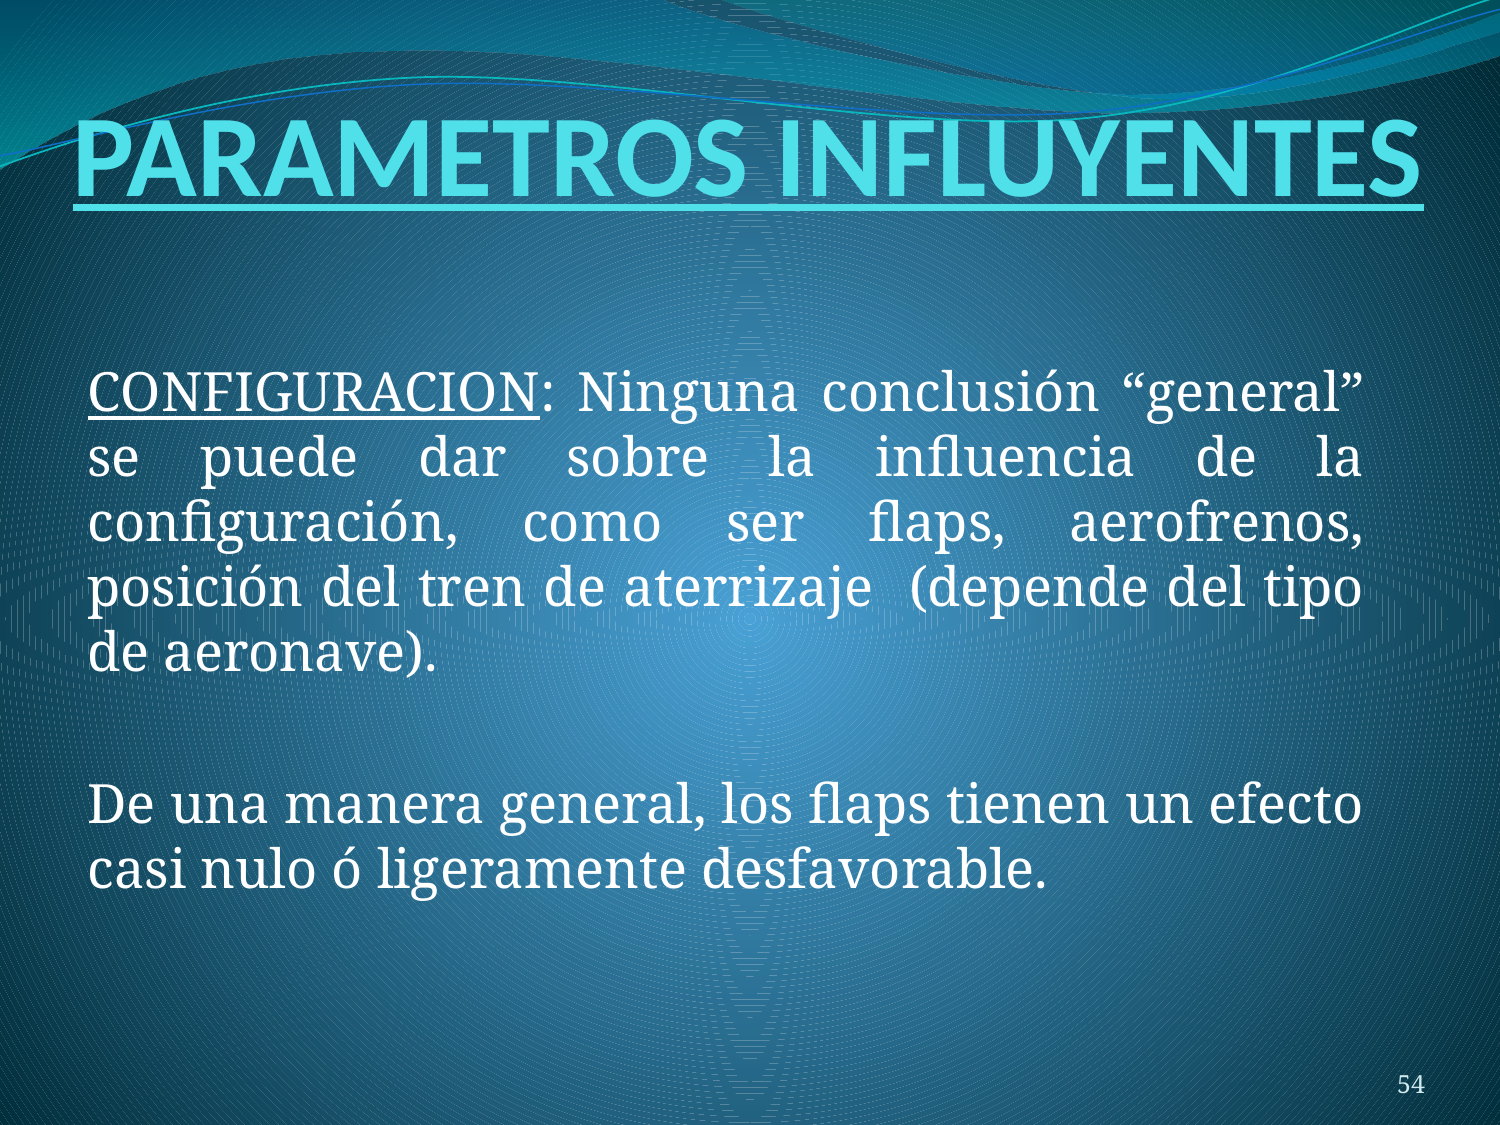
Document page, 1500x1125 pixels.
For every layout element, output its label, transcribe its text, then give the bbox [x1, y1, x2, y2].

title PARAMETROS INFLUYENTES [0, 0, 1500, 220]
slide_number 54 [1299, 1042, 1425, 1103]
subtitle CONFIGURACION: Ninguna conclusión “general” se puede dar sobre la influencia de la configuración, como ser flaps, aerofrenos, posición del tren de aterrizaje (depende del tipo de aeronave). De una manera general, los flaps tienen un efecto casi nulo ó ligeramente desfavorable. [87, 349, 1376, 1071]
